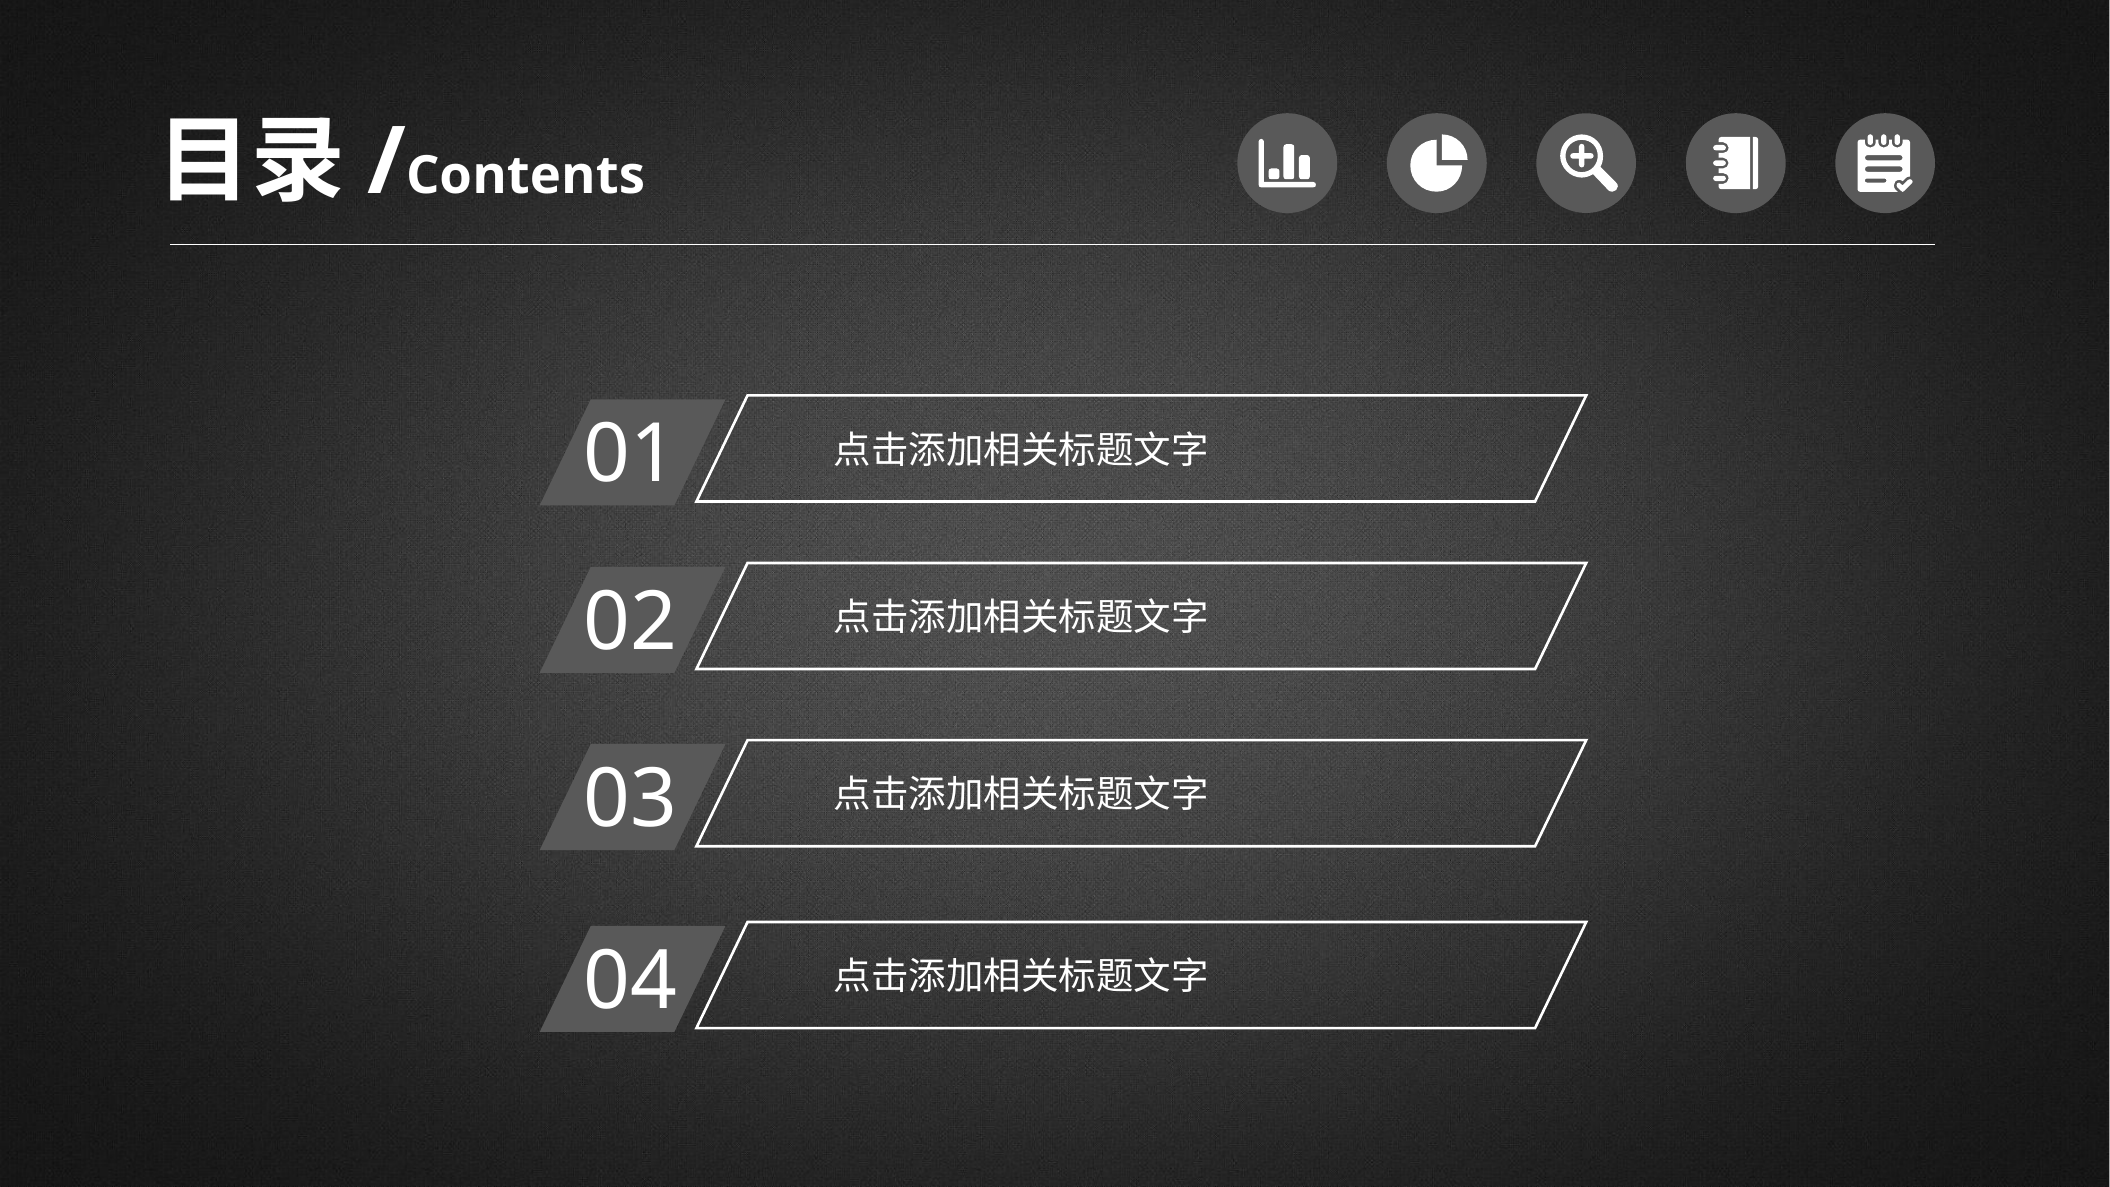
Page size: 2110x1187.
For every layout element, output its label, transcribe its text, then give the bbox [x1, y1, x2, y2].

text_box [539, 392, 747, 507]
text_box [696, 740, 1587, 847]
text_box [539, 559, 747, 675]
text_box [696, 562, 1587, 670]
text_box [1685, 113, 1786, 214]
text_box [696, 921, 1587, 1029]
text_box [1835, 113, 1935, 214]
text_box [1386, 113, 1487, 214]
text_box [539, 918, 747, 1034]
text_box 目录/Contents [141, 99, 662, 214]
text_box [696, 395, 1587, 502]
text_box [1237, 113, 1338, 214]
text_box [1536, 113, 1636, 213]
picture [0, 0, 2110, 1187]
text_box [539, 737, 747, 852]
